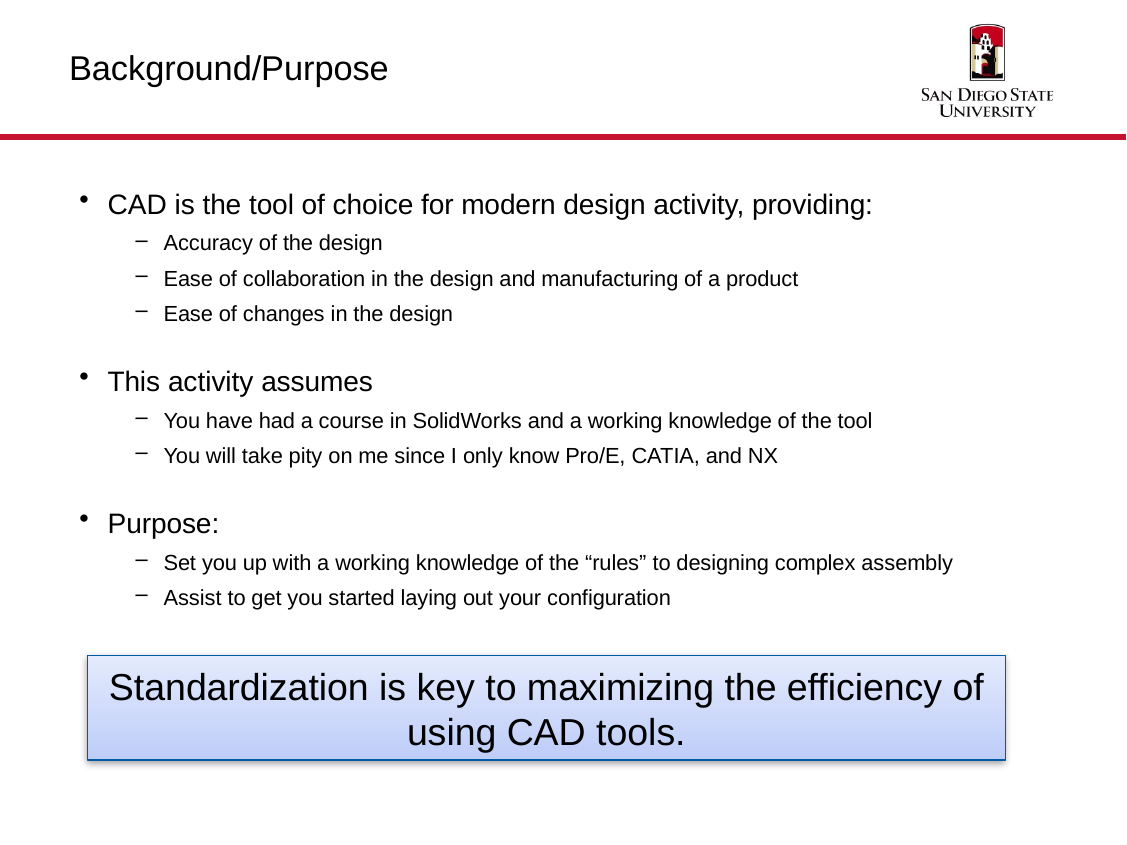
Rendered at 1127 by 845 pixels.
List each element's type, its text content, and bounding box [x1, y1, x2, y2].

picture [920, 22, 1054, 118]
list CAD is the tool of choice for modern design activity, providing: Accuracy of the design Ease of collaboration in the design and manufacturing of a product Ease of changes in the design This activity assumes You have had a course in SolidWorks and a working knowledge of the tool You will take pity on me since I only know Pro/E, CATIA, and NX Purpose: Set you up with a working knowledge of the “rules” to designing complex assembly Assist to get you started laying out your configuration [64, 178, 1066, 746]
text_box Standardization is key to maximizing the efficiency of using CAD tools. [87, 655, 1006, 761]
title Background/Purpose [53, 0, 855, 133]
